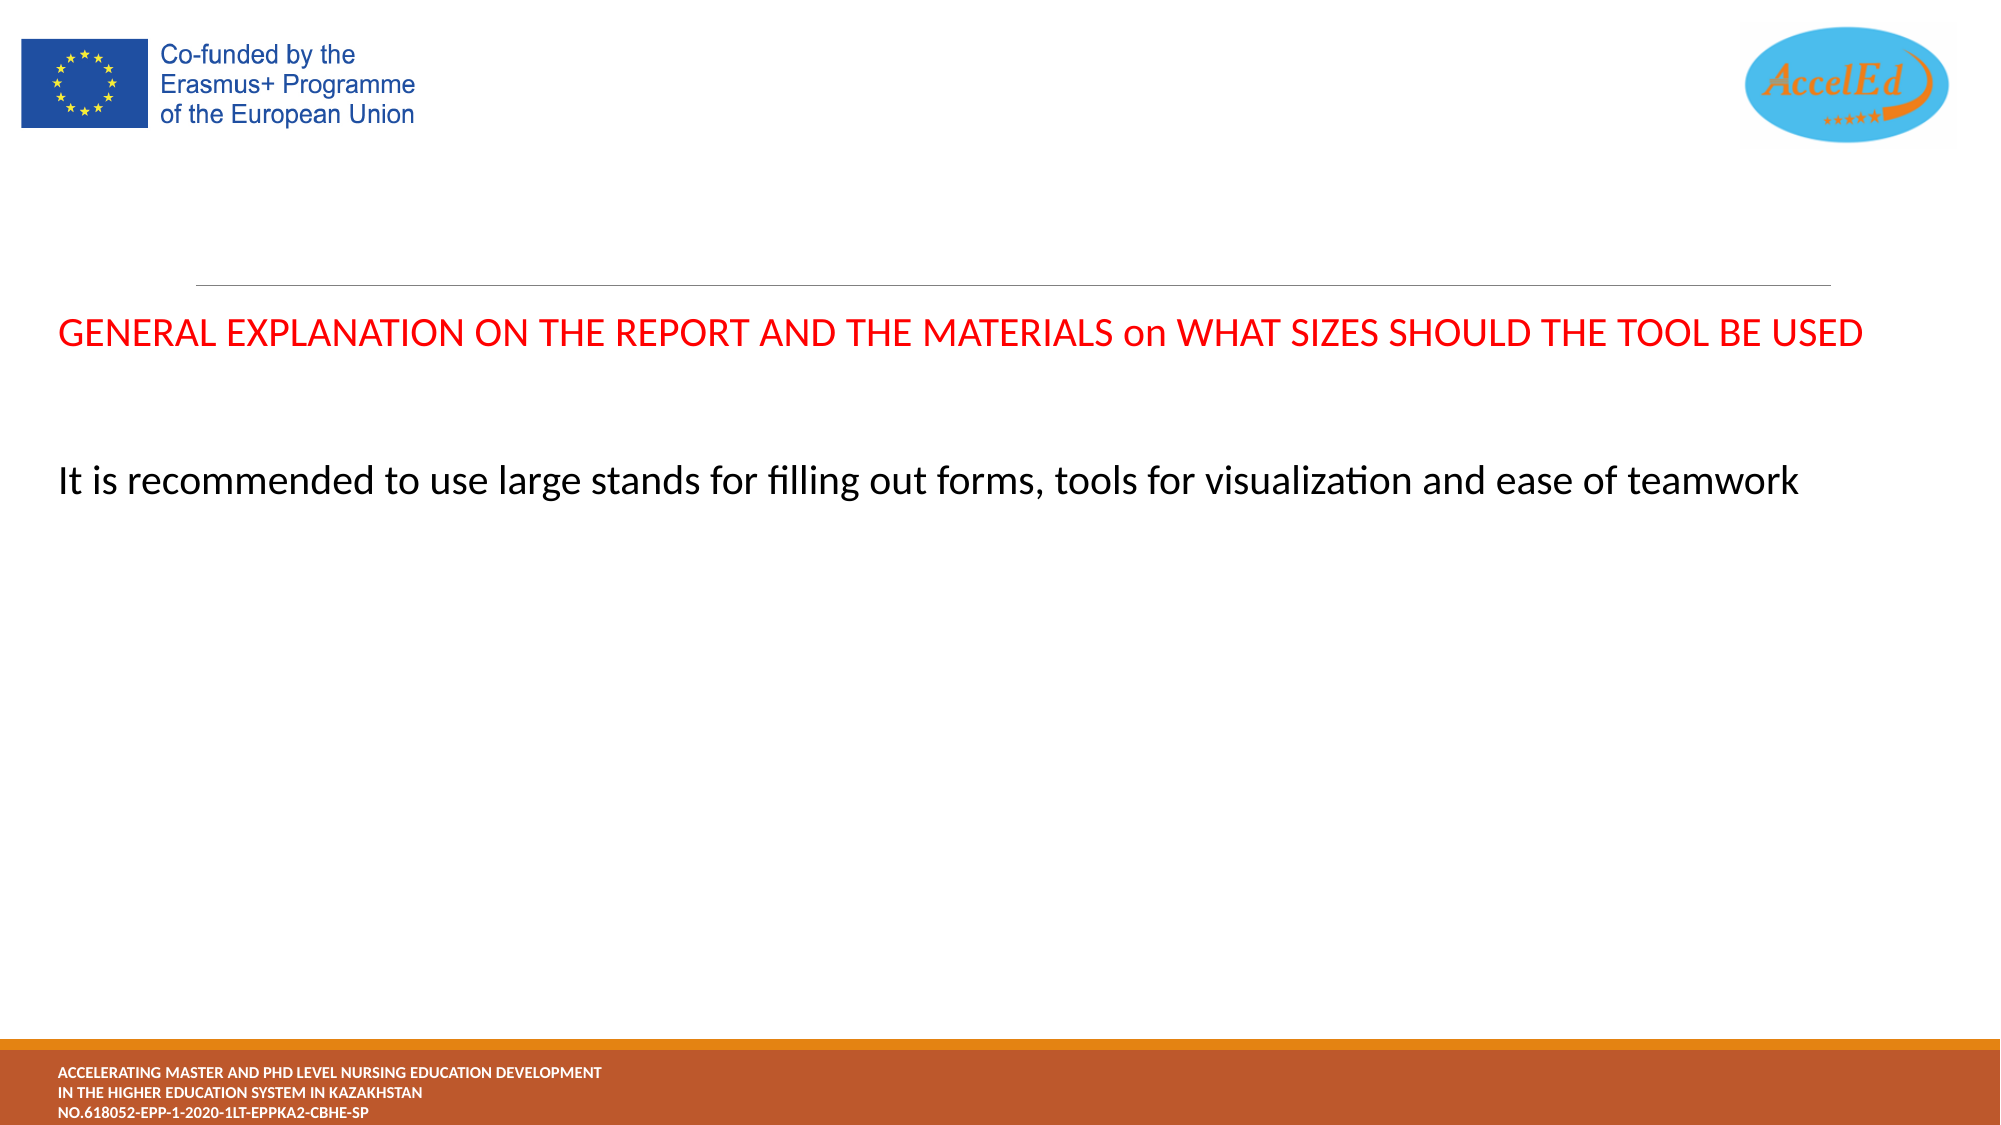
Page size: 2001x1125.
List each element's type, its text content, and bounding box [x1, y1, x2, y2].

list GENERAL EXPLANATION ON THE REPORT AND THE MATERIALS on WHAT SIZES SHOULD THE TOOL BE USED It is recommended to use large stands for filling out forms, tools for visualization and ease of teamwork [43, 302, 1894, 963]
picture [1740, 22, 1957, 149]
picture [0, 20, 578, 144]
